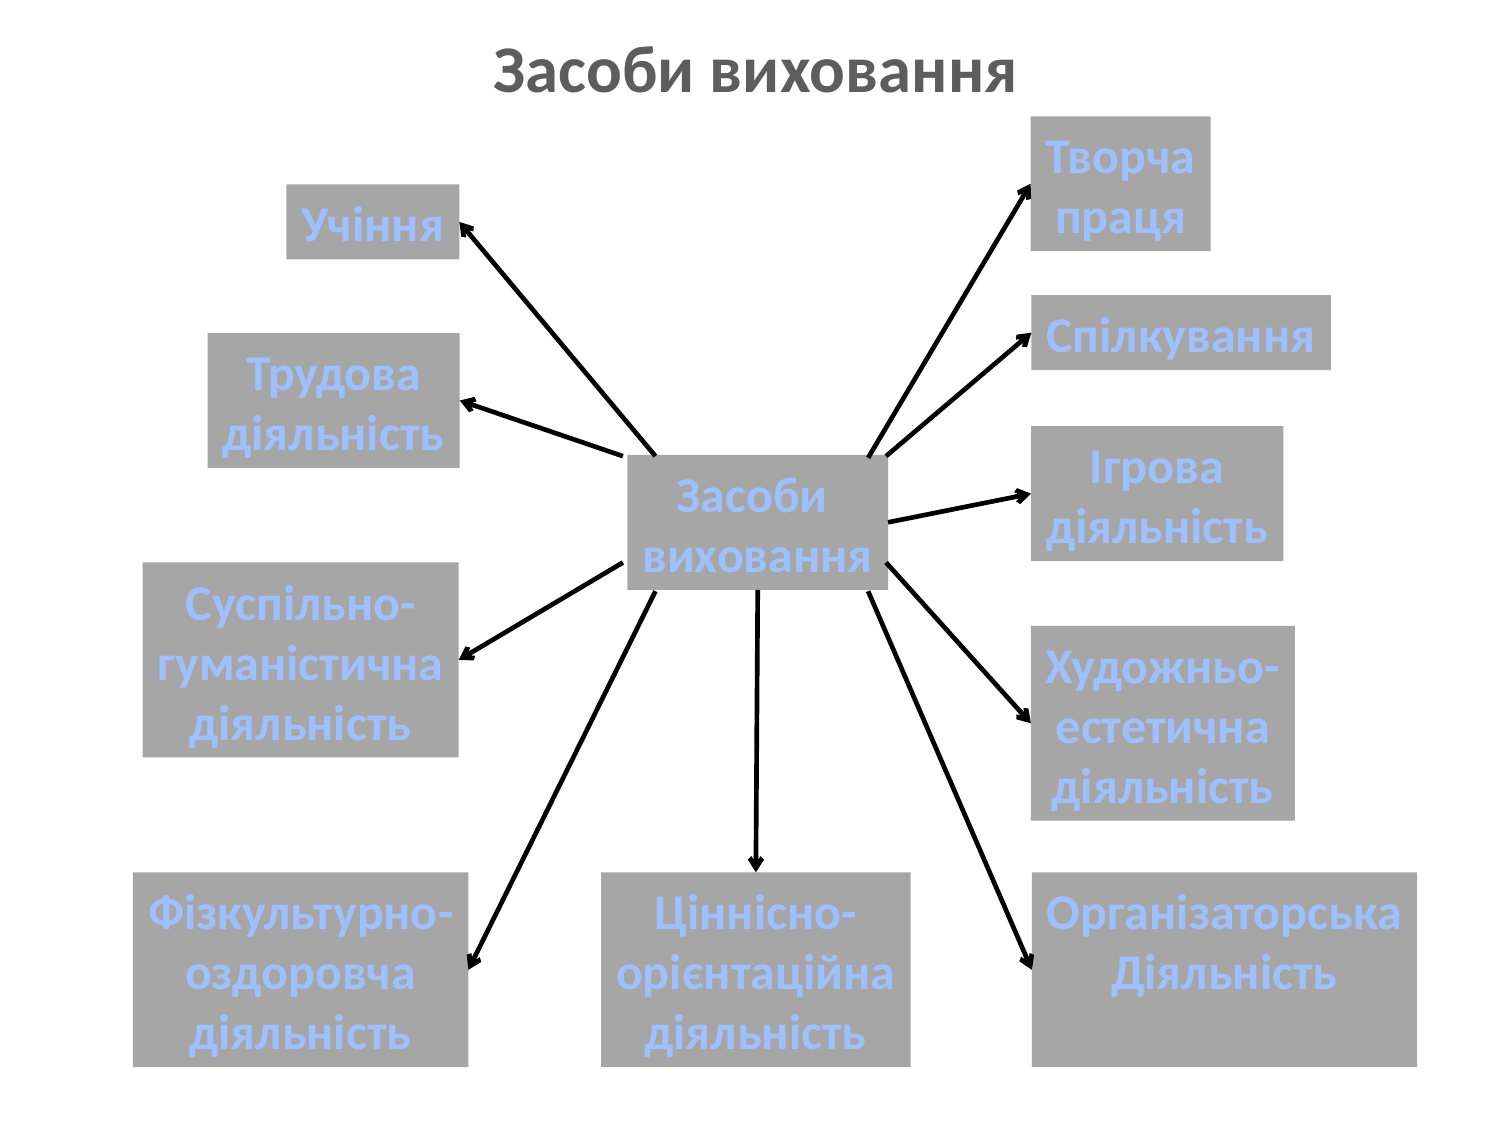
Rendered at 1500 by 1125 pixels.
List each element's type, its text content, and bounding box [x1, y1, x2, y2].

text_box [459, 222, 656, 457]
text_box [469, 590, 656, 971]
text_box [867, 590, 1031, 971]
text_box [459, 562, 624, 662]
text_box Ігрова діяльність [1031, 426, 1284, 562]
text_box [885, 562, 1031, 590]
text_box Організаторська Діяльність [1031, 872, 1418, 1068]
text_box Спілкування [1035, 295, 1331, 371]
text_box Трудова діяльність [207, 333, 460, 468]
text_box Учіння [286, 184, 460, 260]
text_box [867, 184, 1031, 458]
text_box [889, 494, 1031, 524]
text_box Засоби виховання [627, 454, 889, 590]
text_box Творча праця [1030, 116, 1211, 252]
text_box Фізкультурно- оздоровча діяльність [132, 872, 469, 1068]
text_box Ціннісно- орієнтаційна діяльність [601, 872, 911, 1068]
text_box Засоби виховання [478, 18, 1034, 114]
text_box Суспільно- гуманістична діяльність [142, 562, 459, 758]
text_box Художньо- естетична діяльність [1035, 625, 1295, 821]
